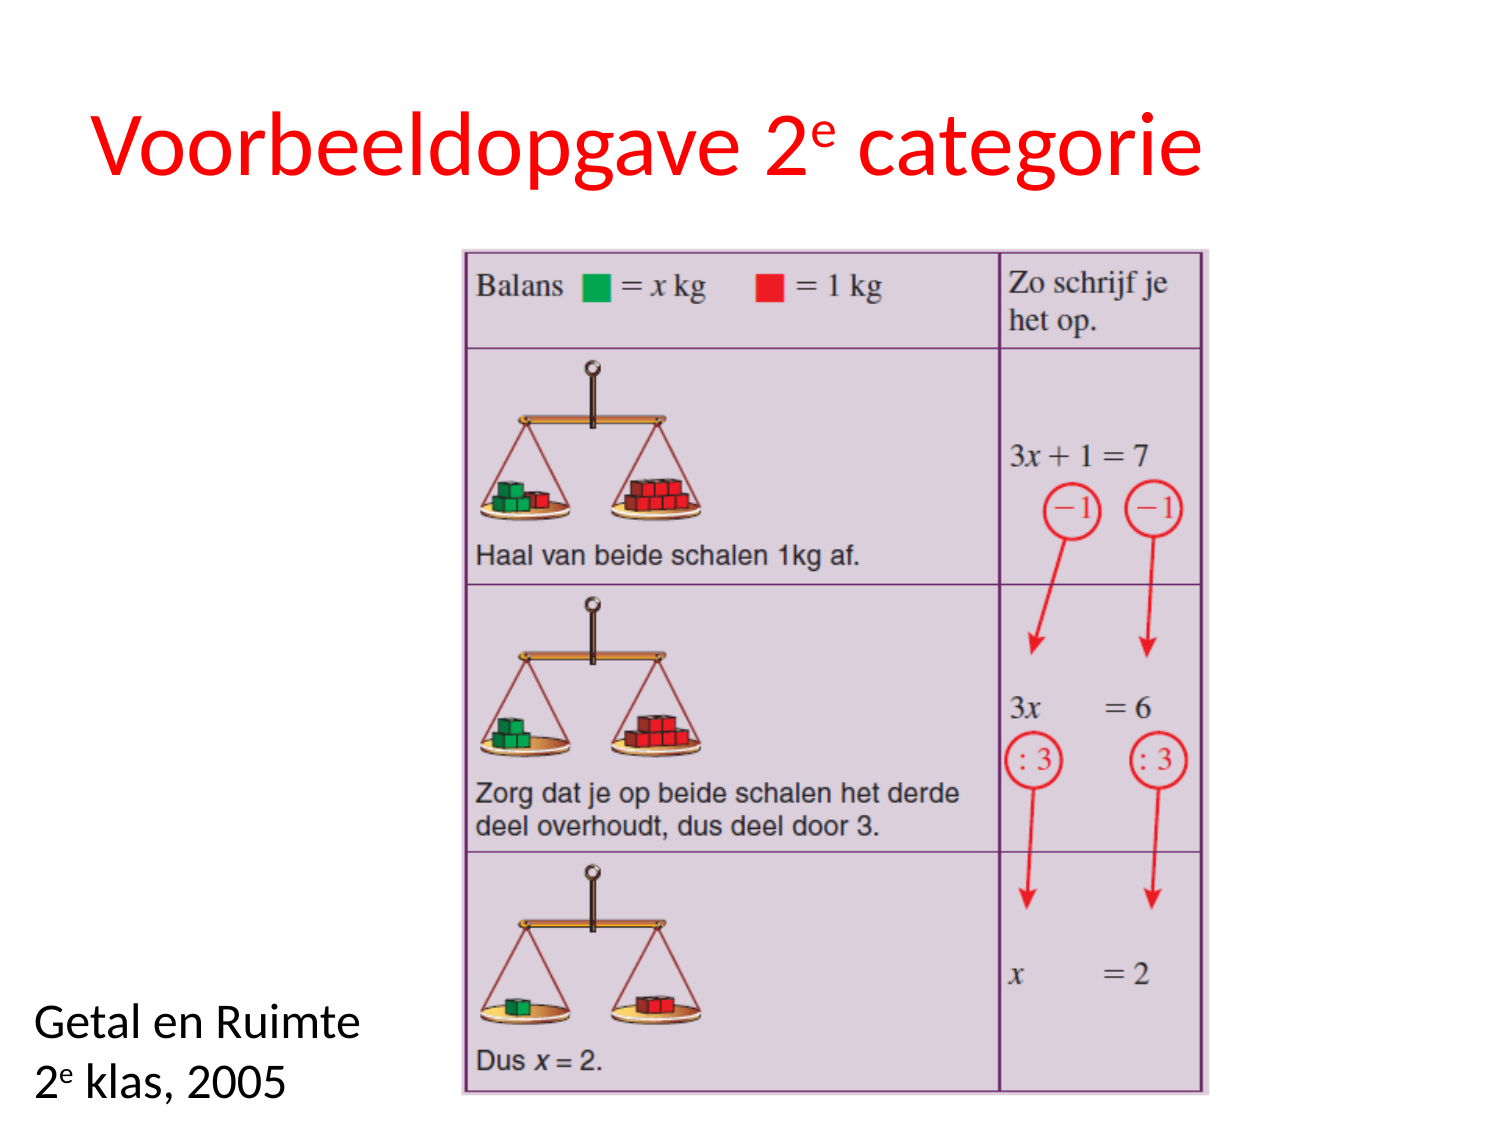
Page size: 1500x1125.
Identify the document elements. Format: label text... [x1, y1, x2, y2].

text_box Getal en Ruimte 2e klas, 2005 [19, 981, 388, 1116]
picture [454, 243, 1212, 1097]
title Voorbeeldopgave 2e categorie [75, 45, 1425, 233]
